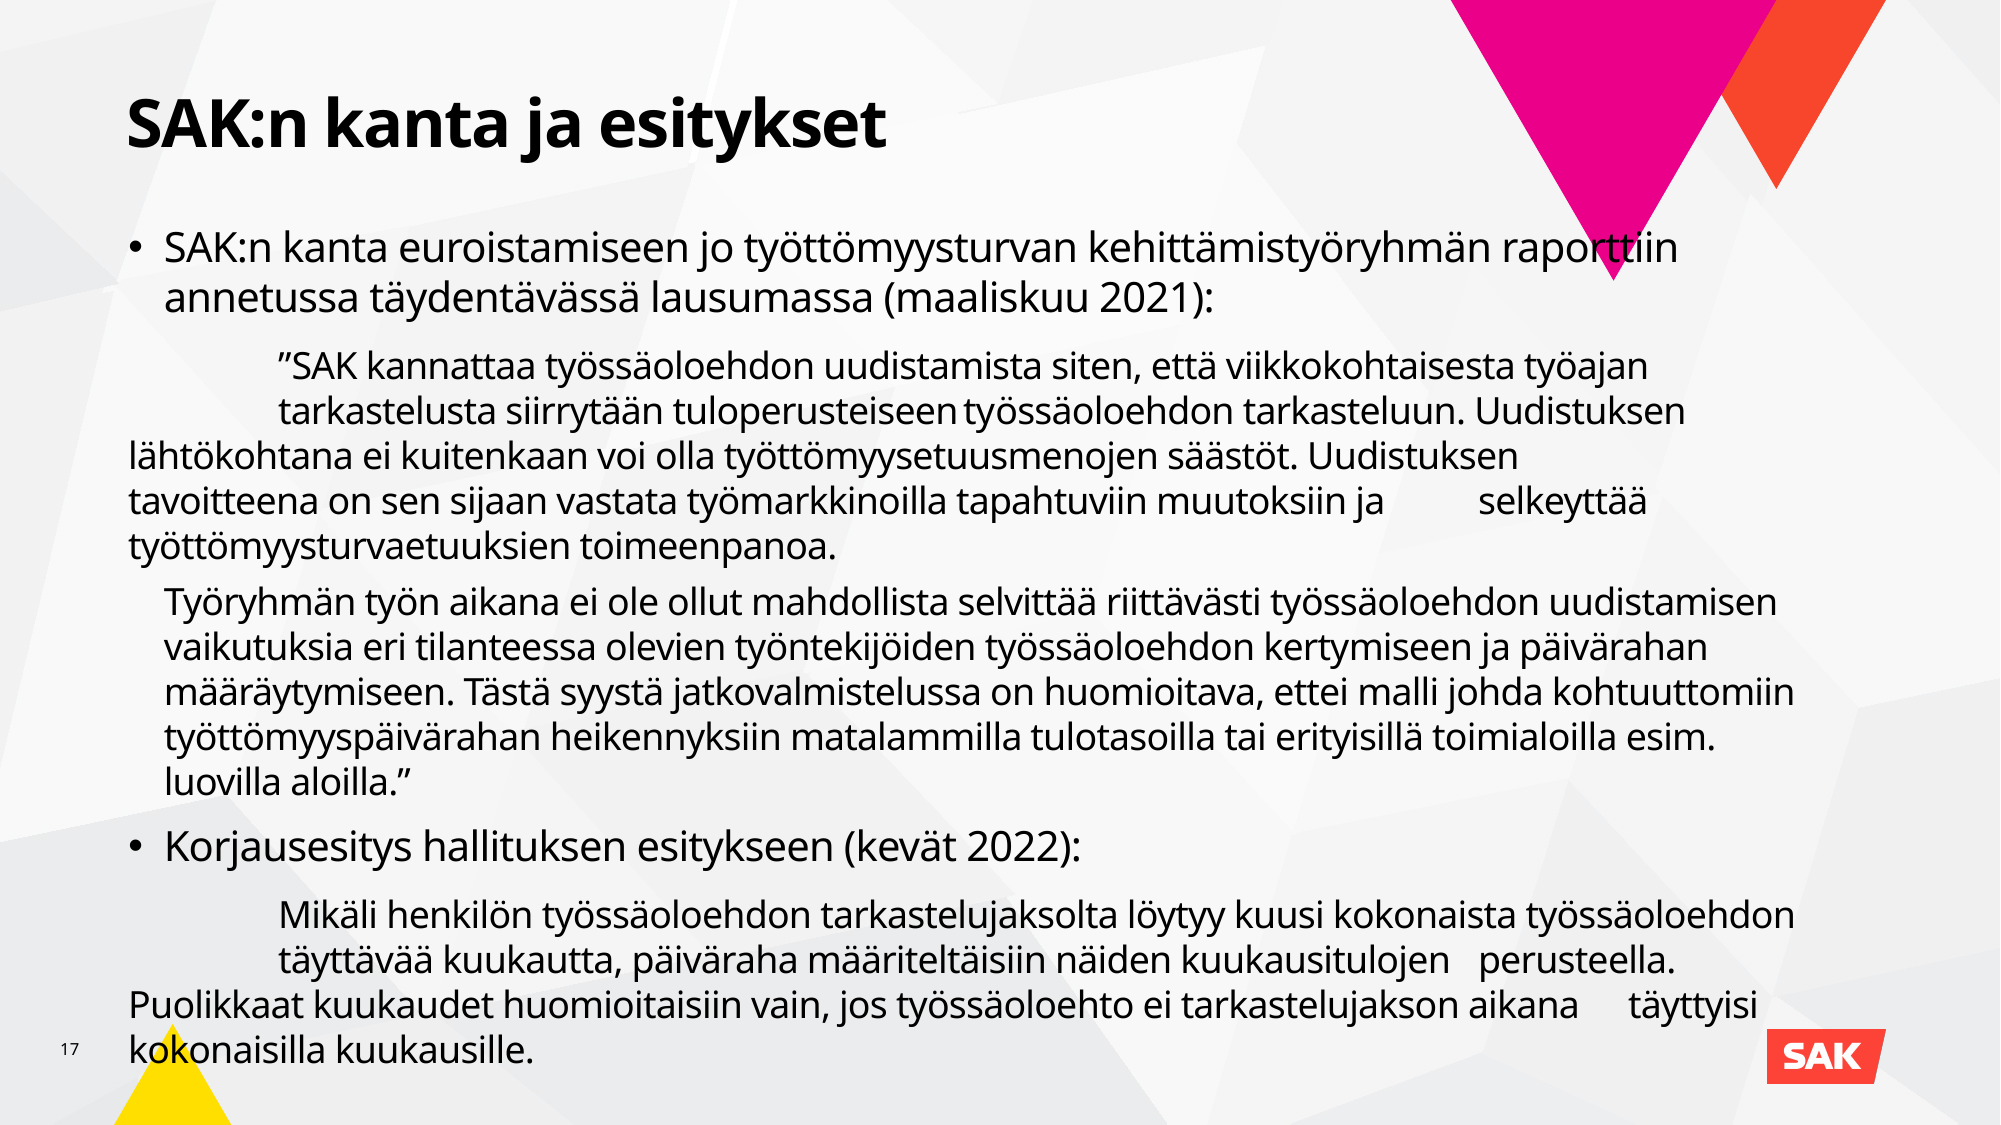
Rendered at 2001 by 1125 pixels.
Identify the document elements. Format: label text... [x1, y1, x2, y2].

list SAK:n kanta ja esitykset [111, 73, 1424, 213]
slide_number 17 [45, 1031, 112, 1087]
picture [1767, 1029, 1886, 1084]
list SAK:n kanta euroistamiseen jo työttömyysturvan kehittämistyöryhmän raporttiin annetussa täydentävässä lausumassa (maaliskuu 2021): ”SAK kannattaa työssäoloehdon uudistamista siten, että viikkokohtaisesta työajan tarkastelusta siirrytään tuloperusteiseen työssäoloehdon tarkasteluun. Uudistuksen lähtökohtana ei kuitenkaan voi olla työttömyysetuusmenojen säästöt. Uudistuksen tavoitteena on sen sijaan vastata työmarkkinoilla tapahtuviin muutoksiin ja selkeyttää työttömyysturvaetuuksien toimeenpanoa. Työryhmän työn aikana ei ole ollut mahdollista selvittää riittävästi työssäoloehdon uudistamisen vaikutuksia eri tilanteessa olevien työntekijöiden työssäoloehdon kertymiseen ja päivärahan määräytymiseen. Tästä syystä jatkovalmistelussa on huomioitava, ettei malli johda kohtuuttomiin työttömyyspäivärahan heikennyksiin matalammilla tulotasoilla tai erityisillä toimialoilla esim. luovilla aloilla.” Korjausesitys hallituksen esitykseen (kevät 2022): Mikäli henkilön työssäoloehdon tarkastelujaksolta löytyy kuusi kokonaista työssäoloehdon täyttävää kuukautta, päiväraha määriteltäisiin näiden kuukausitulojen perusteella. Puolikkaat kuukaudet huomioitaisiin vain, jos työssäoloehto ei tarkastelujakson aikana täyttyisi kokonaisilla kuukausille. [111, 213, 1819, 912]
